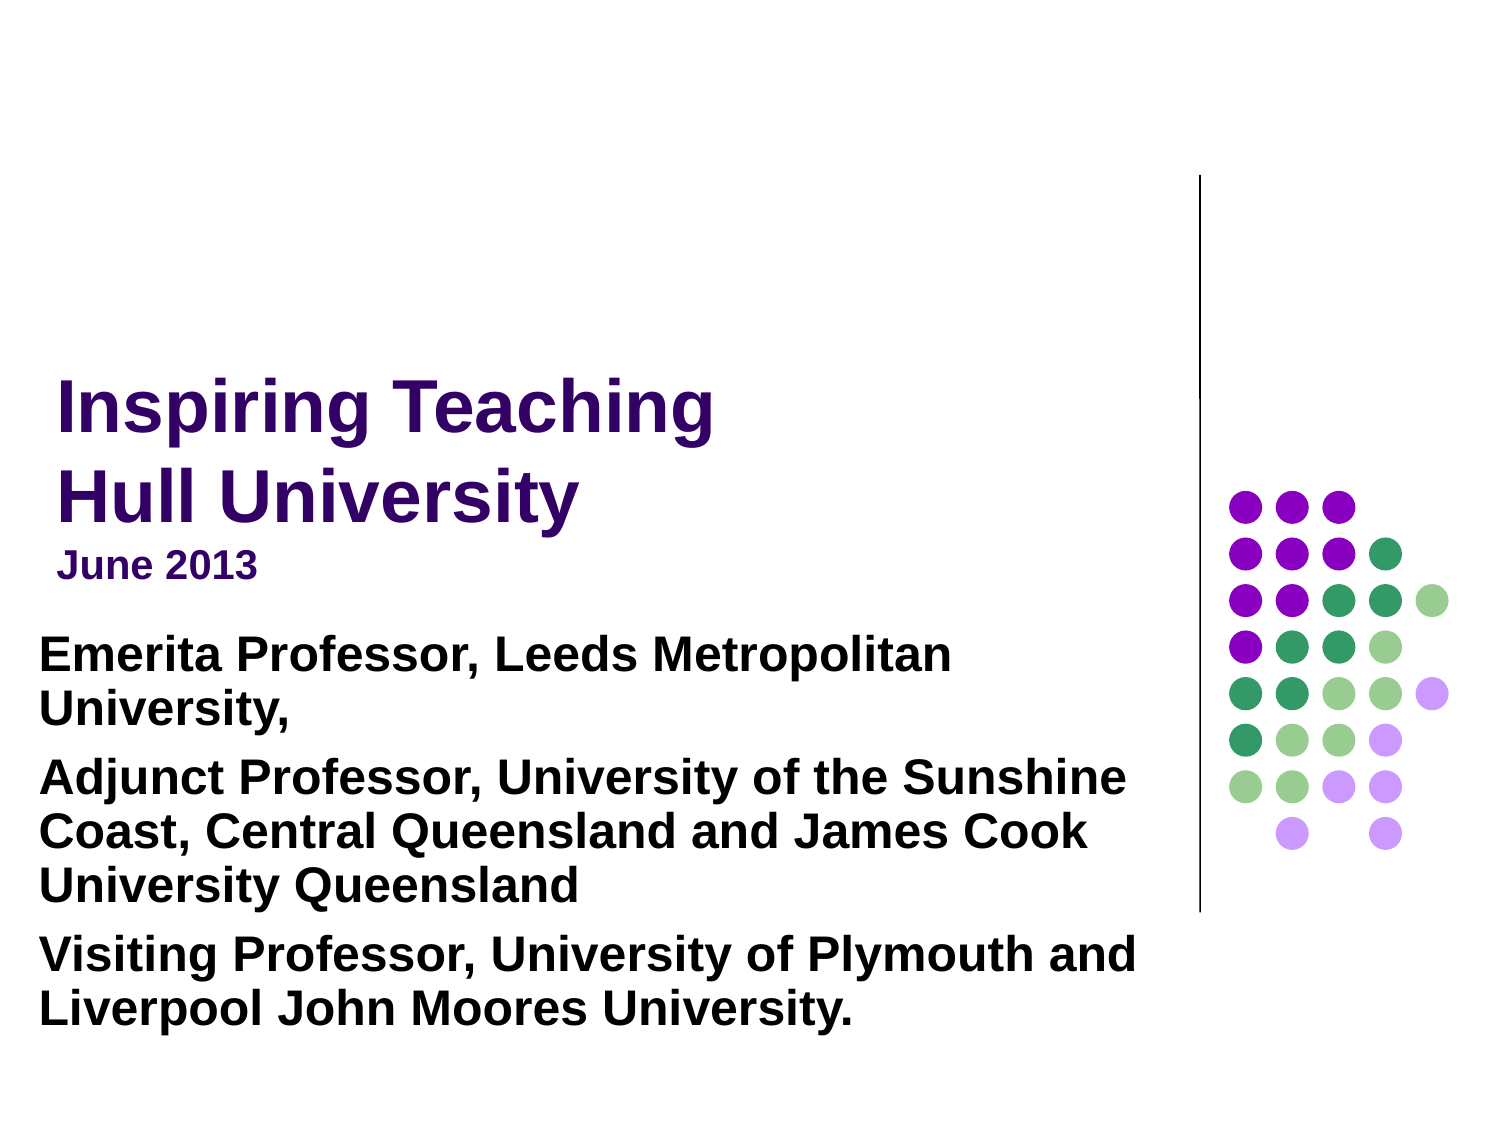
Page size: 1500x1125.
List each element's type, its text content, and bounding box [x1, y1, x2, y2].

title Inspiring Teaching Hull University June 2013 [40, 23, 1161, 620]
subtitle Emerita Professor, Leeds Metropolitan University, Adjunct Professor, University of the Sunshine Coast, Central Queensland and James Cook University Queensland Visiting Professor, University of Plymouth and Liverpool John Moores University. [23, 620, 1173, 1012]
